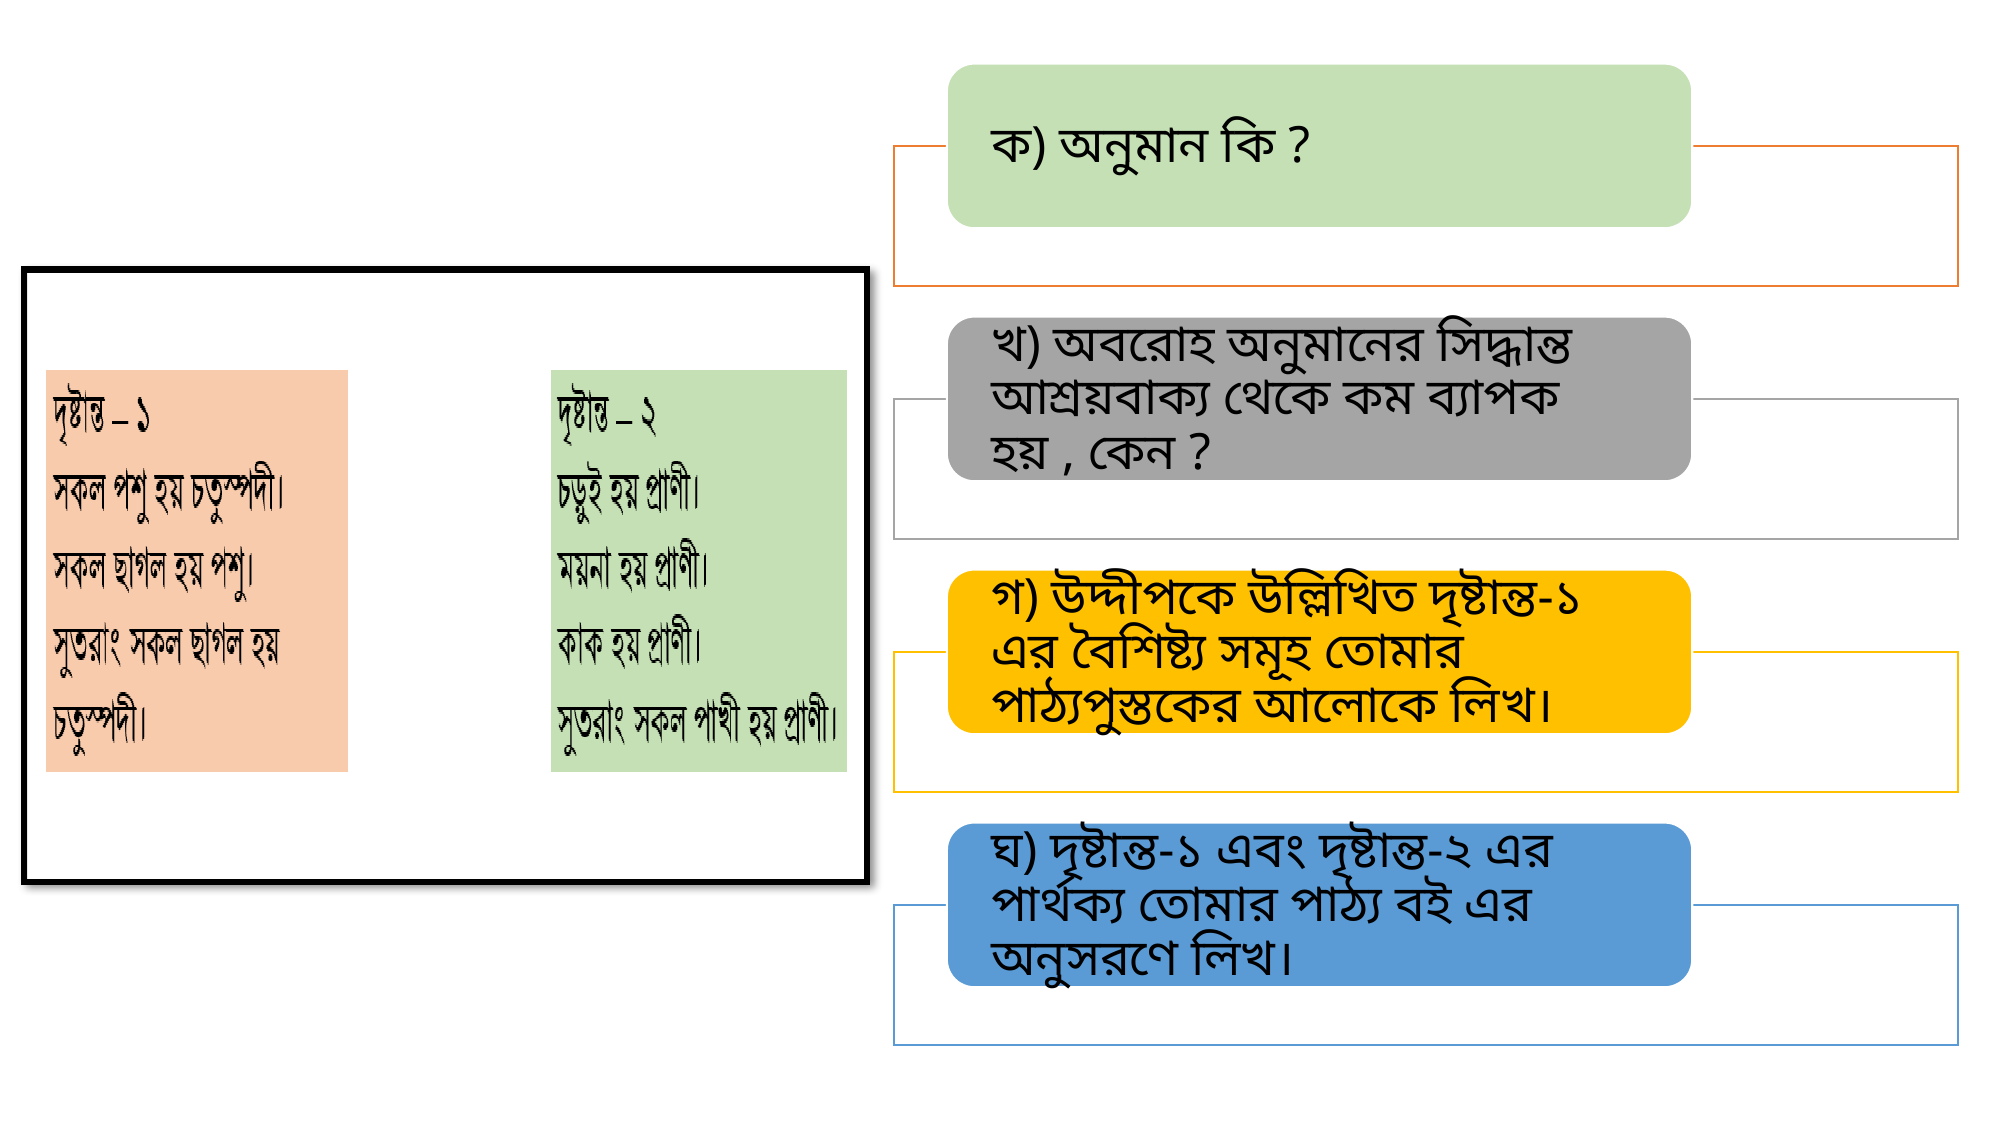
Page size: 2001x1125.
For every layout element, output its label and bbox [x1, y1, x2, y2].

text_box [893, 63, 1959, 1046]
picture [27, 272, 865, 879]
